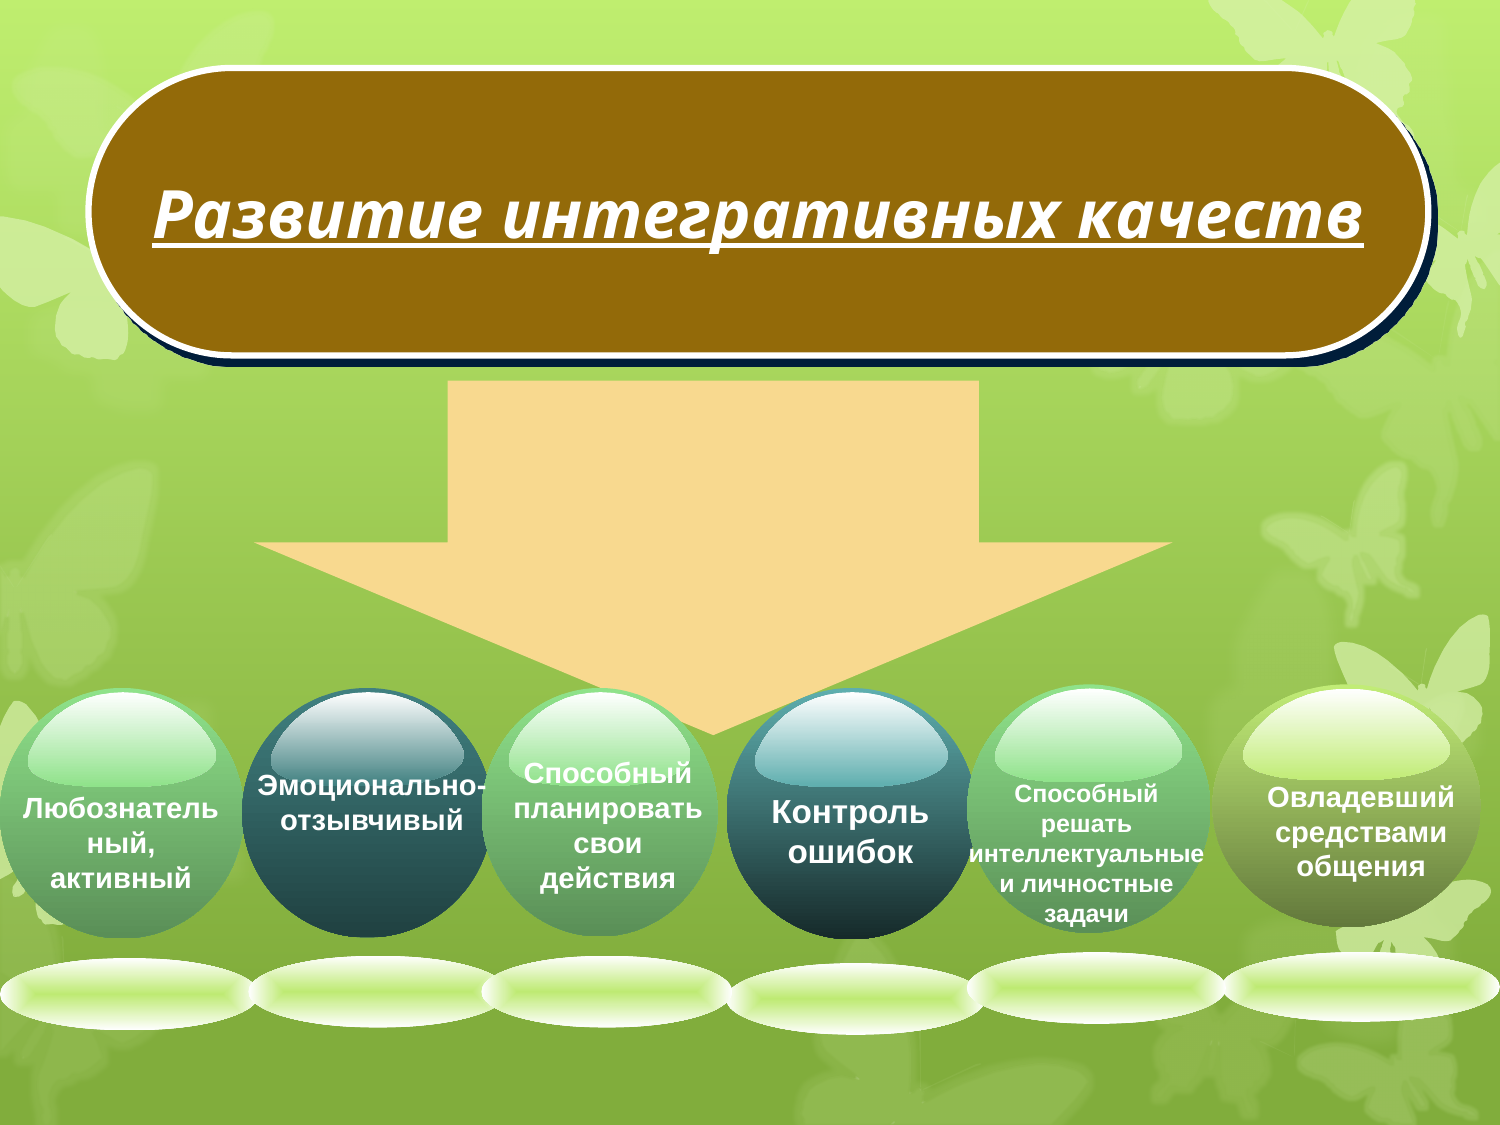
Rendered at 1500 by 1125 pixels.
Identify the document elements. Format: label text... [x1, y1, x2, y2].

text_box Развитие интегративных качеств [88, 67, 1429, 356]
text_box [430, 687, 770, 1028]
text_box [966, 683, 1227, 1025]
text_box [1227, 683, 1500, 1023]
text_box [0, 687, 239, 1031]
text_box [241, 687, 428, 1028]
text_box [253, 380, 1173, 685]
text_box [768, 687, 986, 1036]
